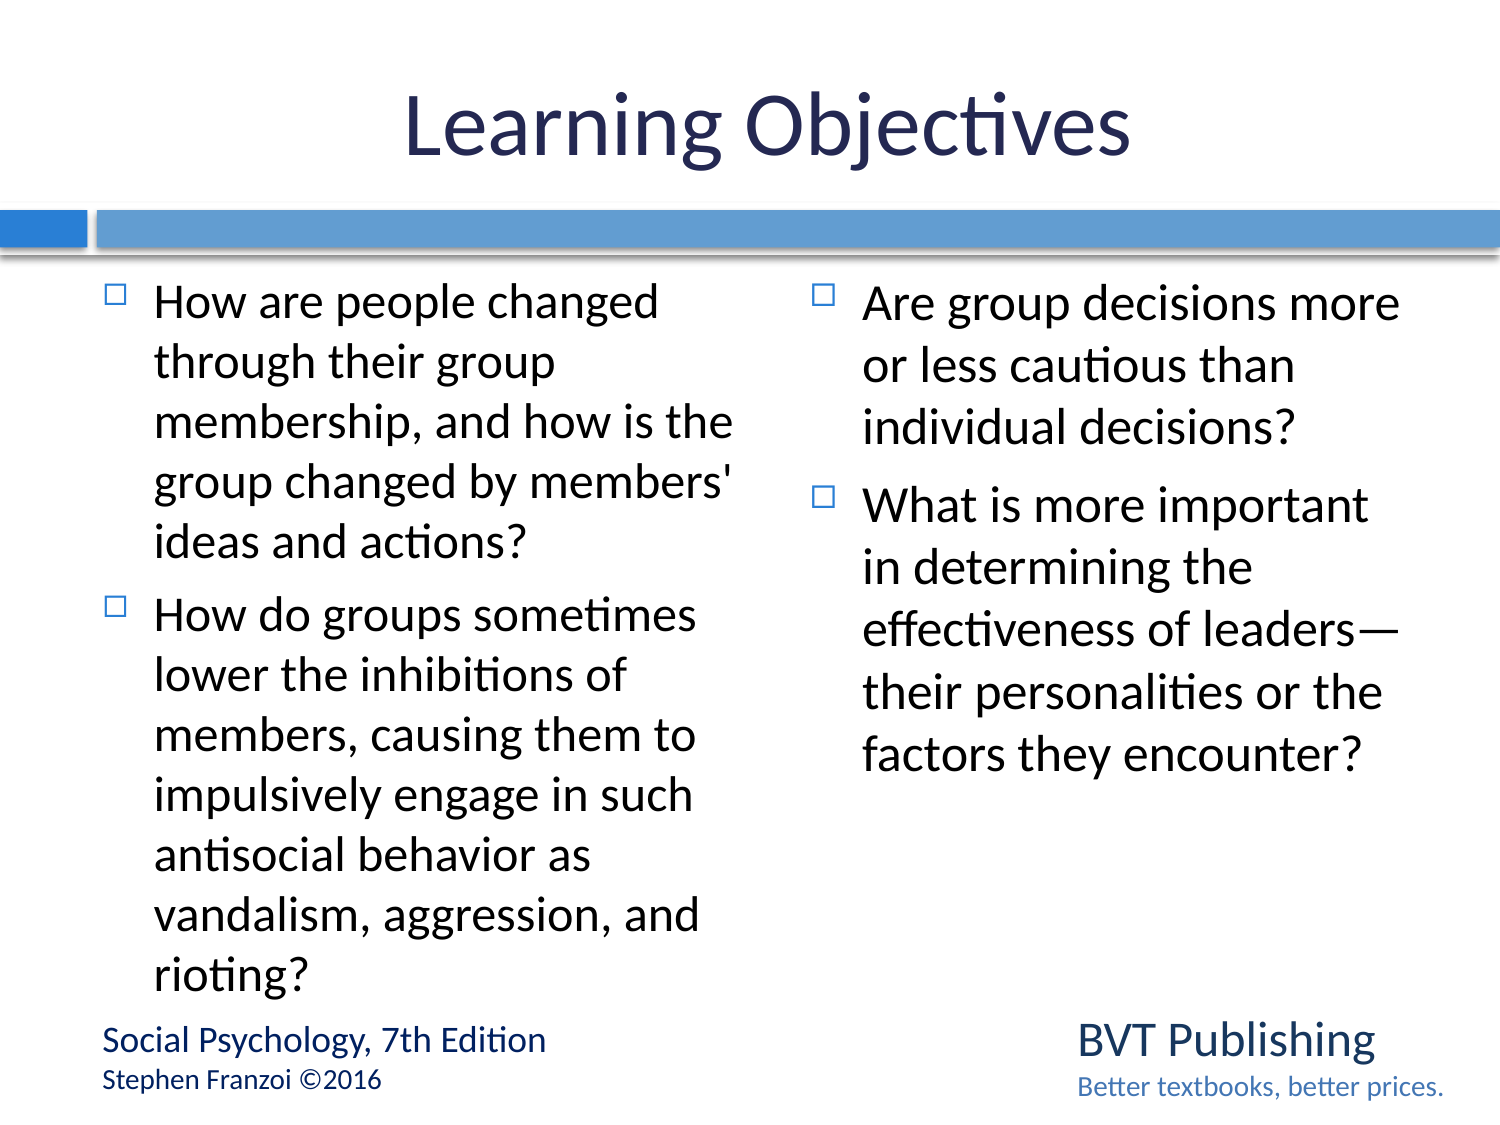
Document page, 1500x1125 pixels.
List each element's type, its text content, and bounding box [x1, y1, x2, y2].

list How are people changed through their group membership, and how is the group changed by members' ideas and actions? How do groups sometimes lower the inhibitions of members, causing them to impulsively engage in such antisocial behavior as vandalism, aggression, and rioting? [87, 260, 775, 1011]
title Learning Objectives [99, 37, 1438, 200]
list Are group decisions more or less cautious than individual decisions? What is more important in determining the effectiveness of leaders—their personalities or the factors they encounter? [794, 260, 1433, 1011]
